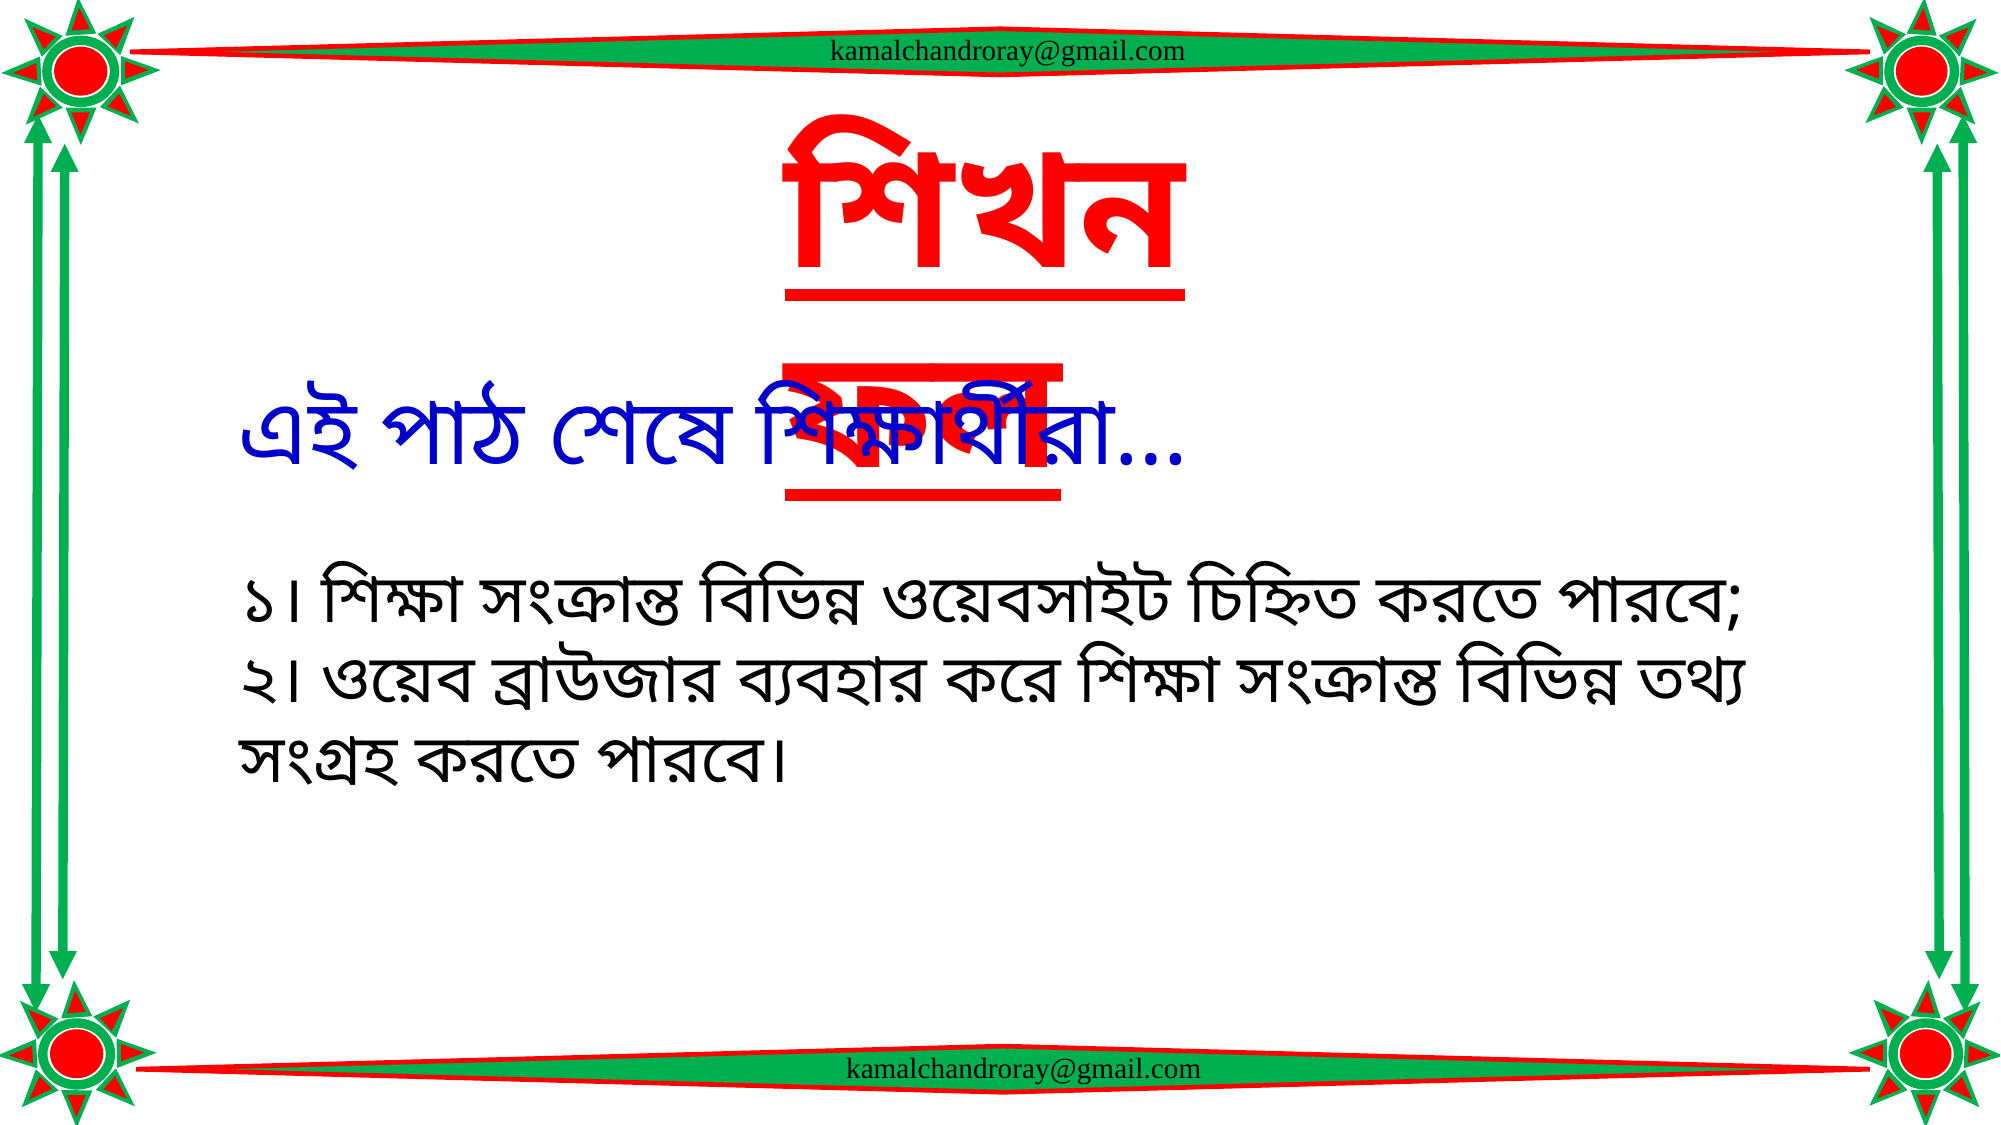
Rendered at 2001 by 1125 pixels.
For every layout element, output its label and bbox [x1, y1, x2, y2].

text_box [0, 0, 2000, 1125]
